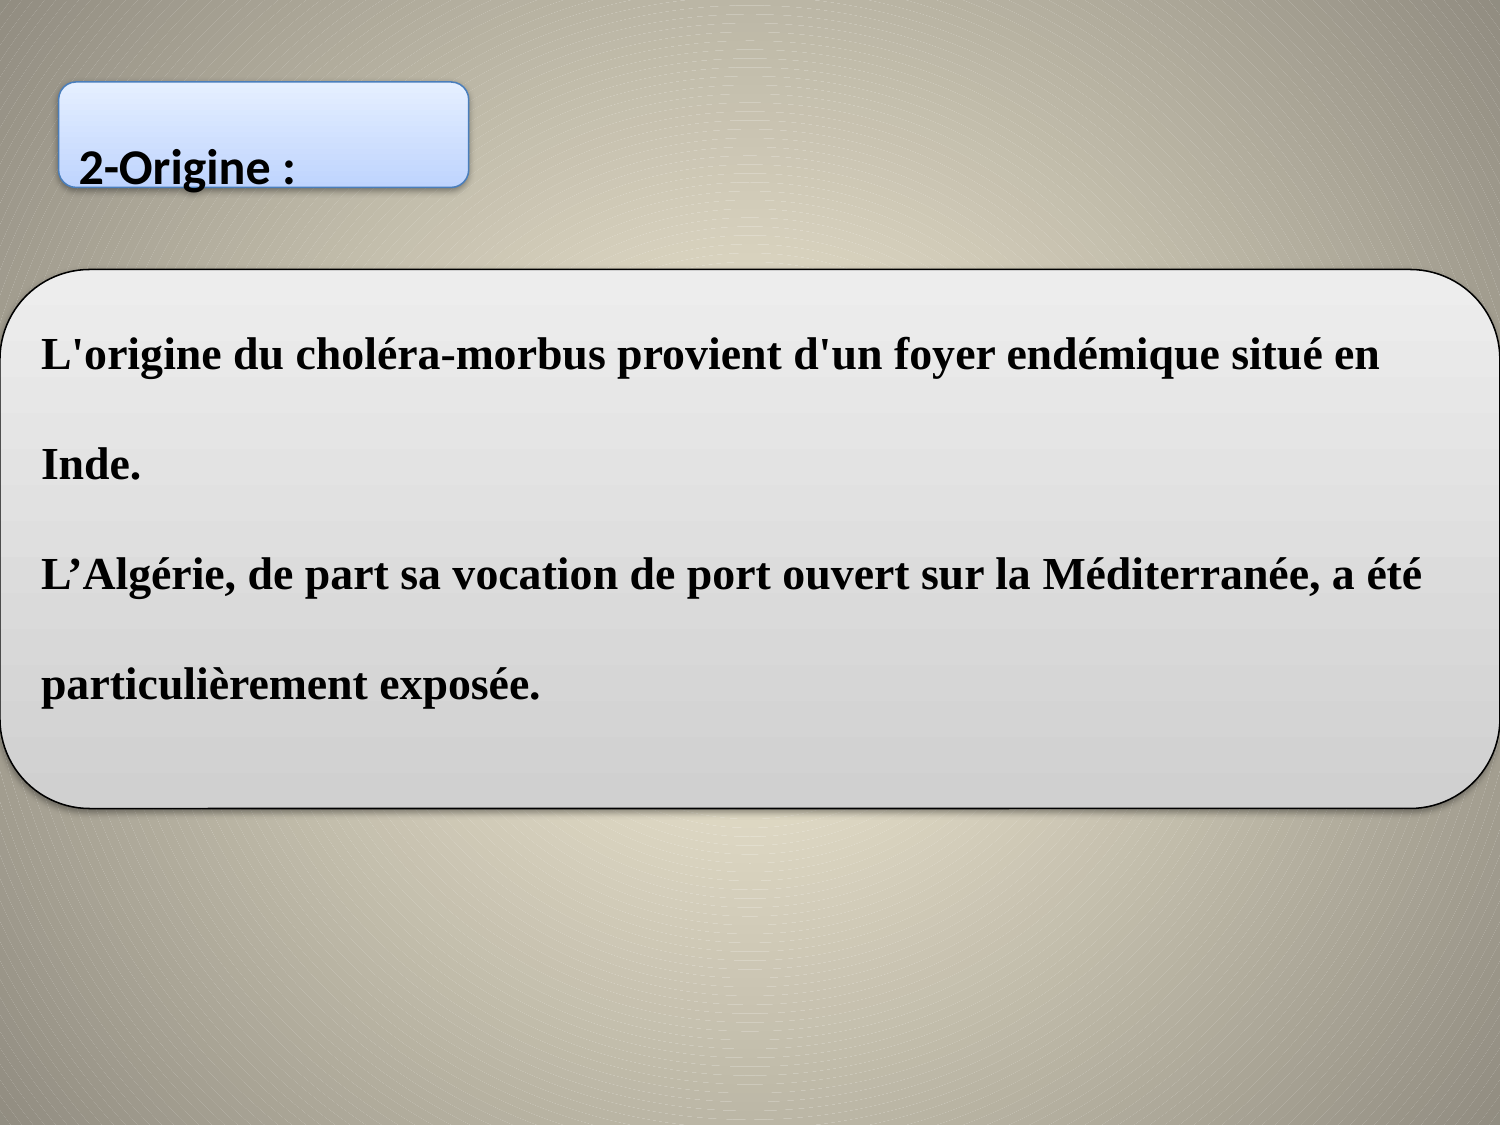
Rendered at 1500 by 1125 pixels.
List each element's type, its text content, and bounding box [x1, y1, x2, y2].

text_box L'origine du choléra-morbus provient d'un foyer endémique situé en Inde. L’Algérie, de part sa vocation de port ouvert sur la Méditerranée, a été particulièrement exposée. [0, 268, 1500, 810]
text_box 2-Origine : [57, 81, 470, 189]
